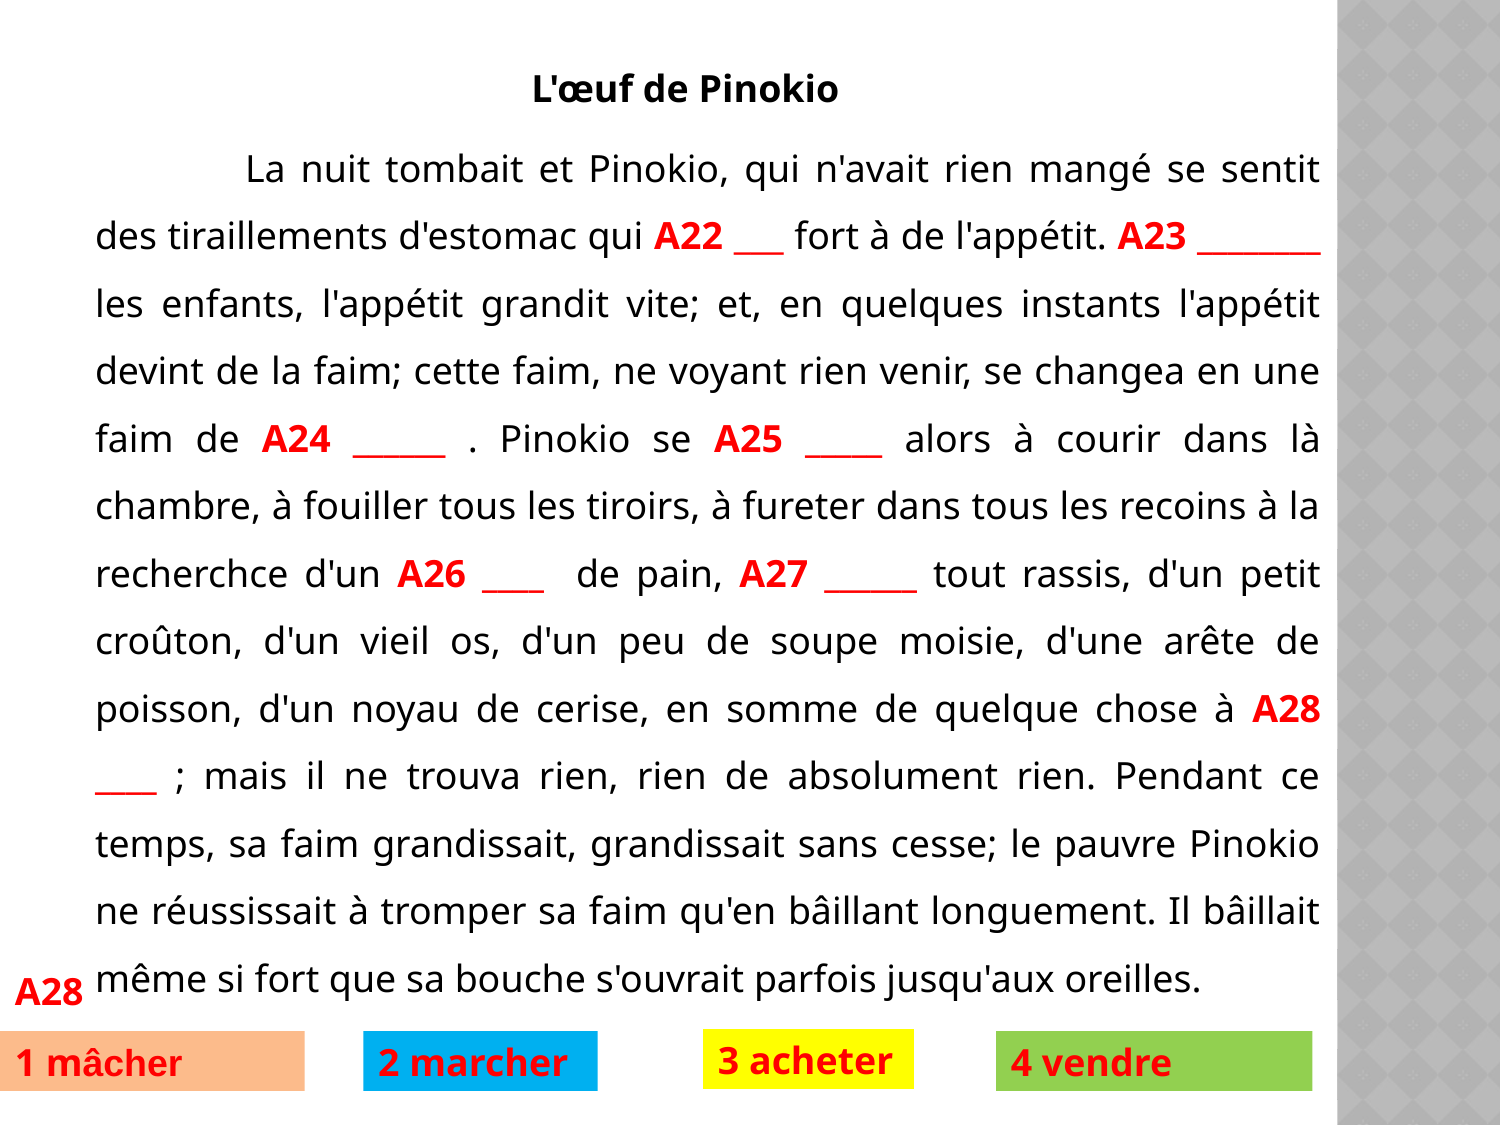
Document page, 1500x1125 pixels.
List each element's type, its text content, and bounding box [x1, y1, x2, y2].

text_box A28 [0, 960, 106, 1021]
list L'œuf de Pinokio La nuit tombait et Pinokio, qui n'avait rien mangé se sentit des tiraillements d'estomac qui A22 ___ fort à de l'appétit. A23 ________ les enfants, l'appétit grandit vite; et, en quelques instants l'appétit devint de la faim; cette faim, ne voyant rien venir, se changea en une faim de A24 ______ . Pinokio se A25 _____ alors à courir dans là chambre, à fouiller tous les tiroirs, à fureter dans tous les recoins à la recherchce d'un A26 ____ de pain, A27 ______ tout rassis, d'un petit croûton, d'un vieil os, d'un peu de soupe moisie, d'une arête de poisson, d'un noyau de cerise, en somme de quelque chose à A28 ____ ; mais il ne trouva rien, rien de absolument rien. Pendant ce temps, sa faim grandissait, grandissait sans cesse; le pauvre Pinokio ne réussissait à tromper sa faim qu'en bâillant longuement. Il bâillait même si fort que sa bouche s'ouvrait parfois jusqu'aux oreilles. [35, 35, 1336, 831]
text_box 2 marcher [363, 1031, 598, 1091]
text_box 1 mâcher [0, 1031, 305, 1091]
text_box 3 acheter [703, 1029, 914, 1089]
text_box 4 vendre [996, 1031, 1313, 1091]
